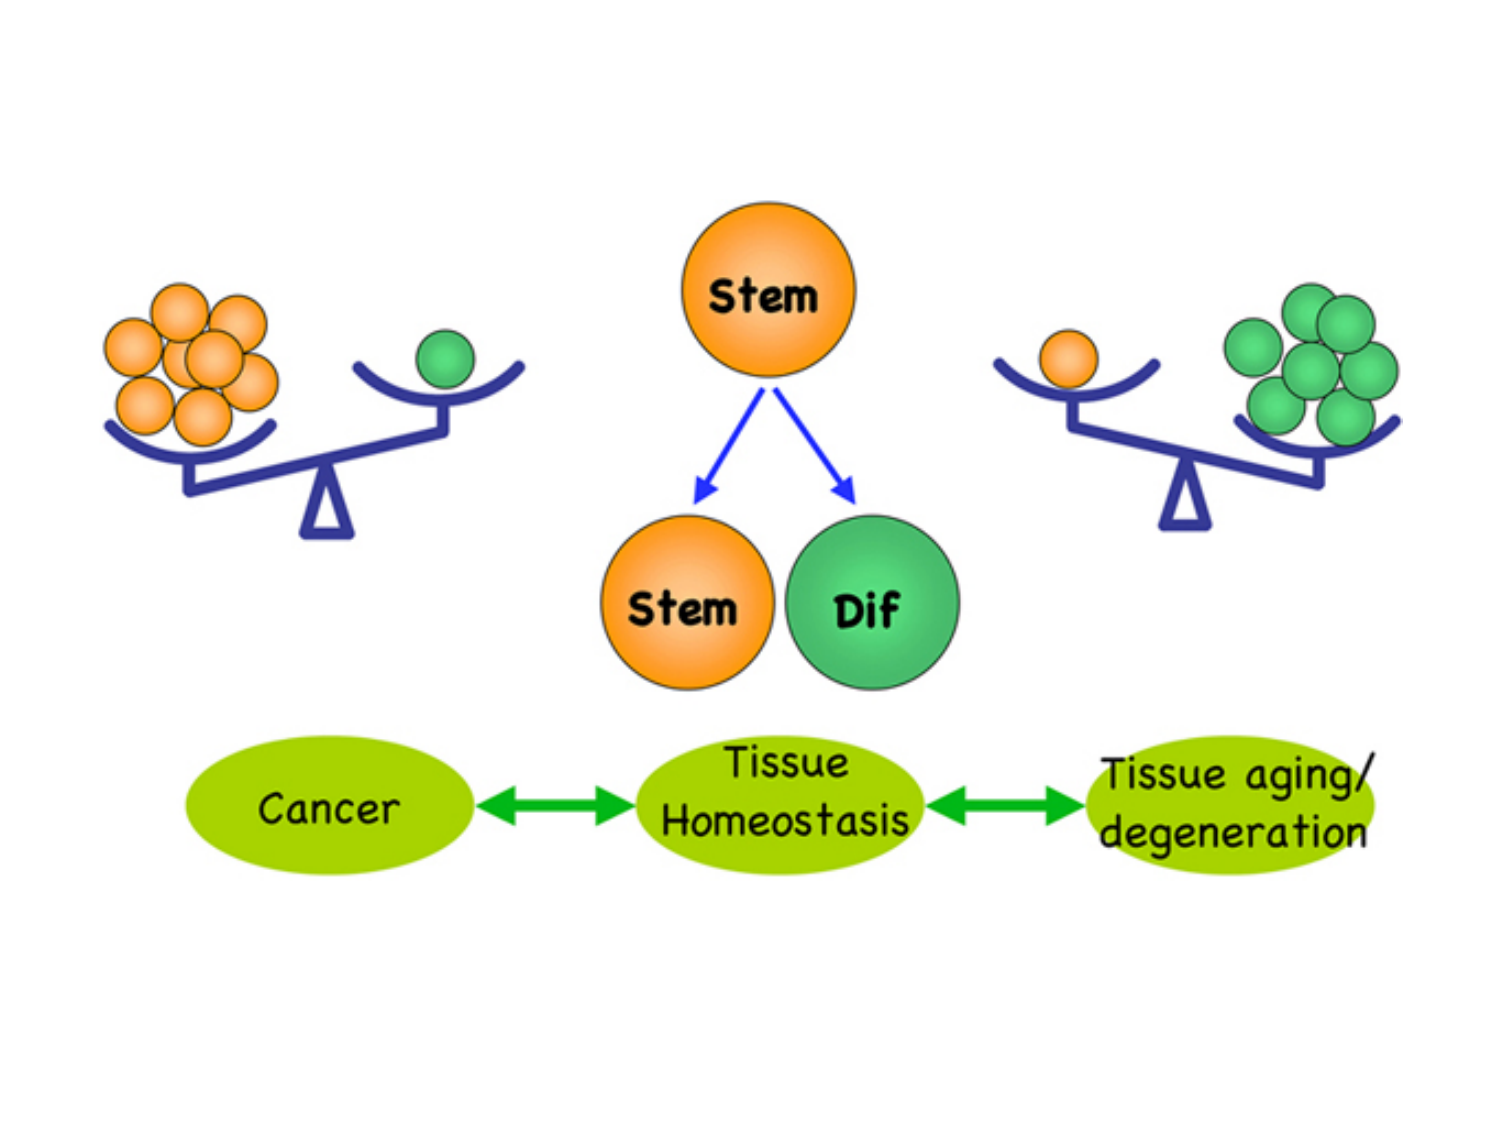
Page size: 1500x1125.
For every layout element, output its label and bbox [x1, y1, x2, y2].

picture [99, 199, 1403, 882]
